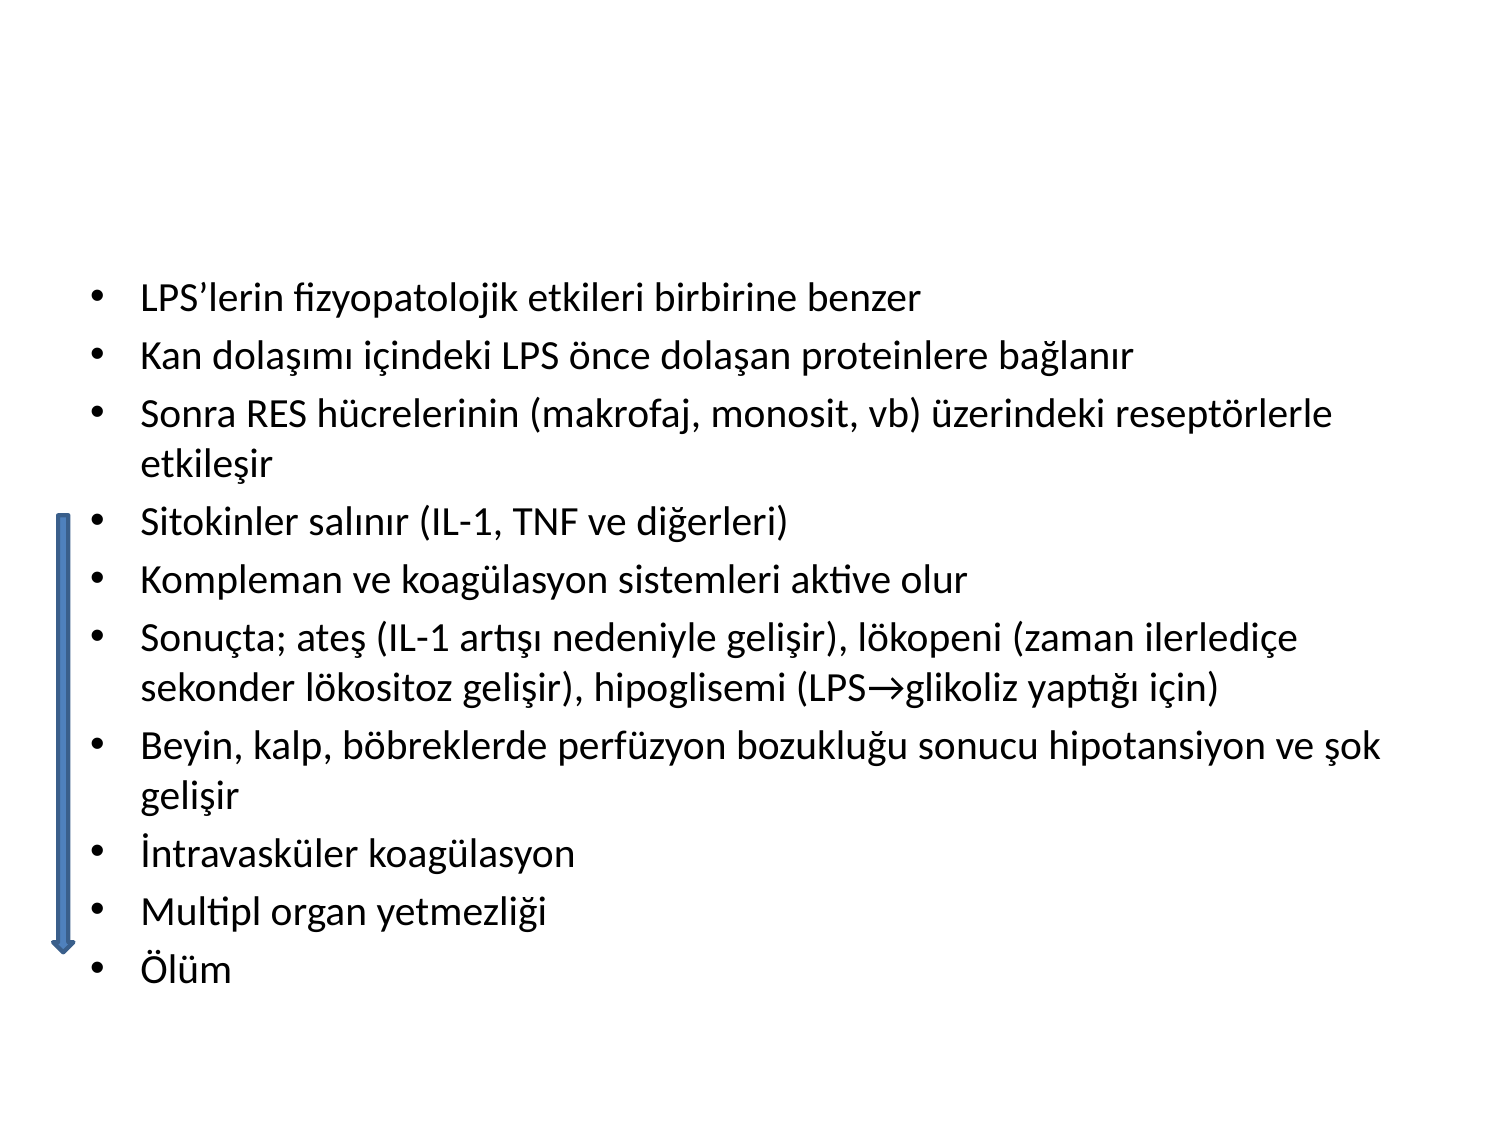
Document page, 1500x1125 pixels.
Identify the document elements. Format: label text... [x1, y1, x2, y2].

list LPS’lerin fizyopatolojik etkileri birbirine benzer Kan dolaşımı içindeki LPS önce dolaşan proteinlere bağlanır Sonra RES hücrelerinin (makrofaj, monosit, vb) üzerindeki reseptörlerle etkileşir Sitokinler salınır (IL-1, TNF ve diğerleri) Kompleman ve koagülasyon sistemleri aktive olur Sonuçta; ateş (IL-1 artışı nedeniyle gelişir), lökopeni (zaman ilerlediçe sekonder lökositoz gelişir), hipoglisemi (LPS→glikoliz yaptığı için) Beyin, kalp, böbreklerde perfüzyon bozukluğu sonucu hipotansiyon ve şok gelişir İntravasküler koagülasyon Multipl organ yetmezliği Ölüm [74, 262, 1426, 1006]
text_box [51, 513, 76, 955]
